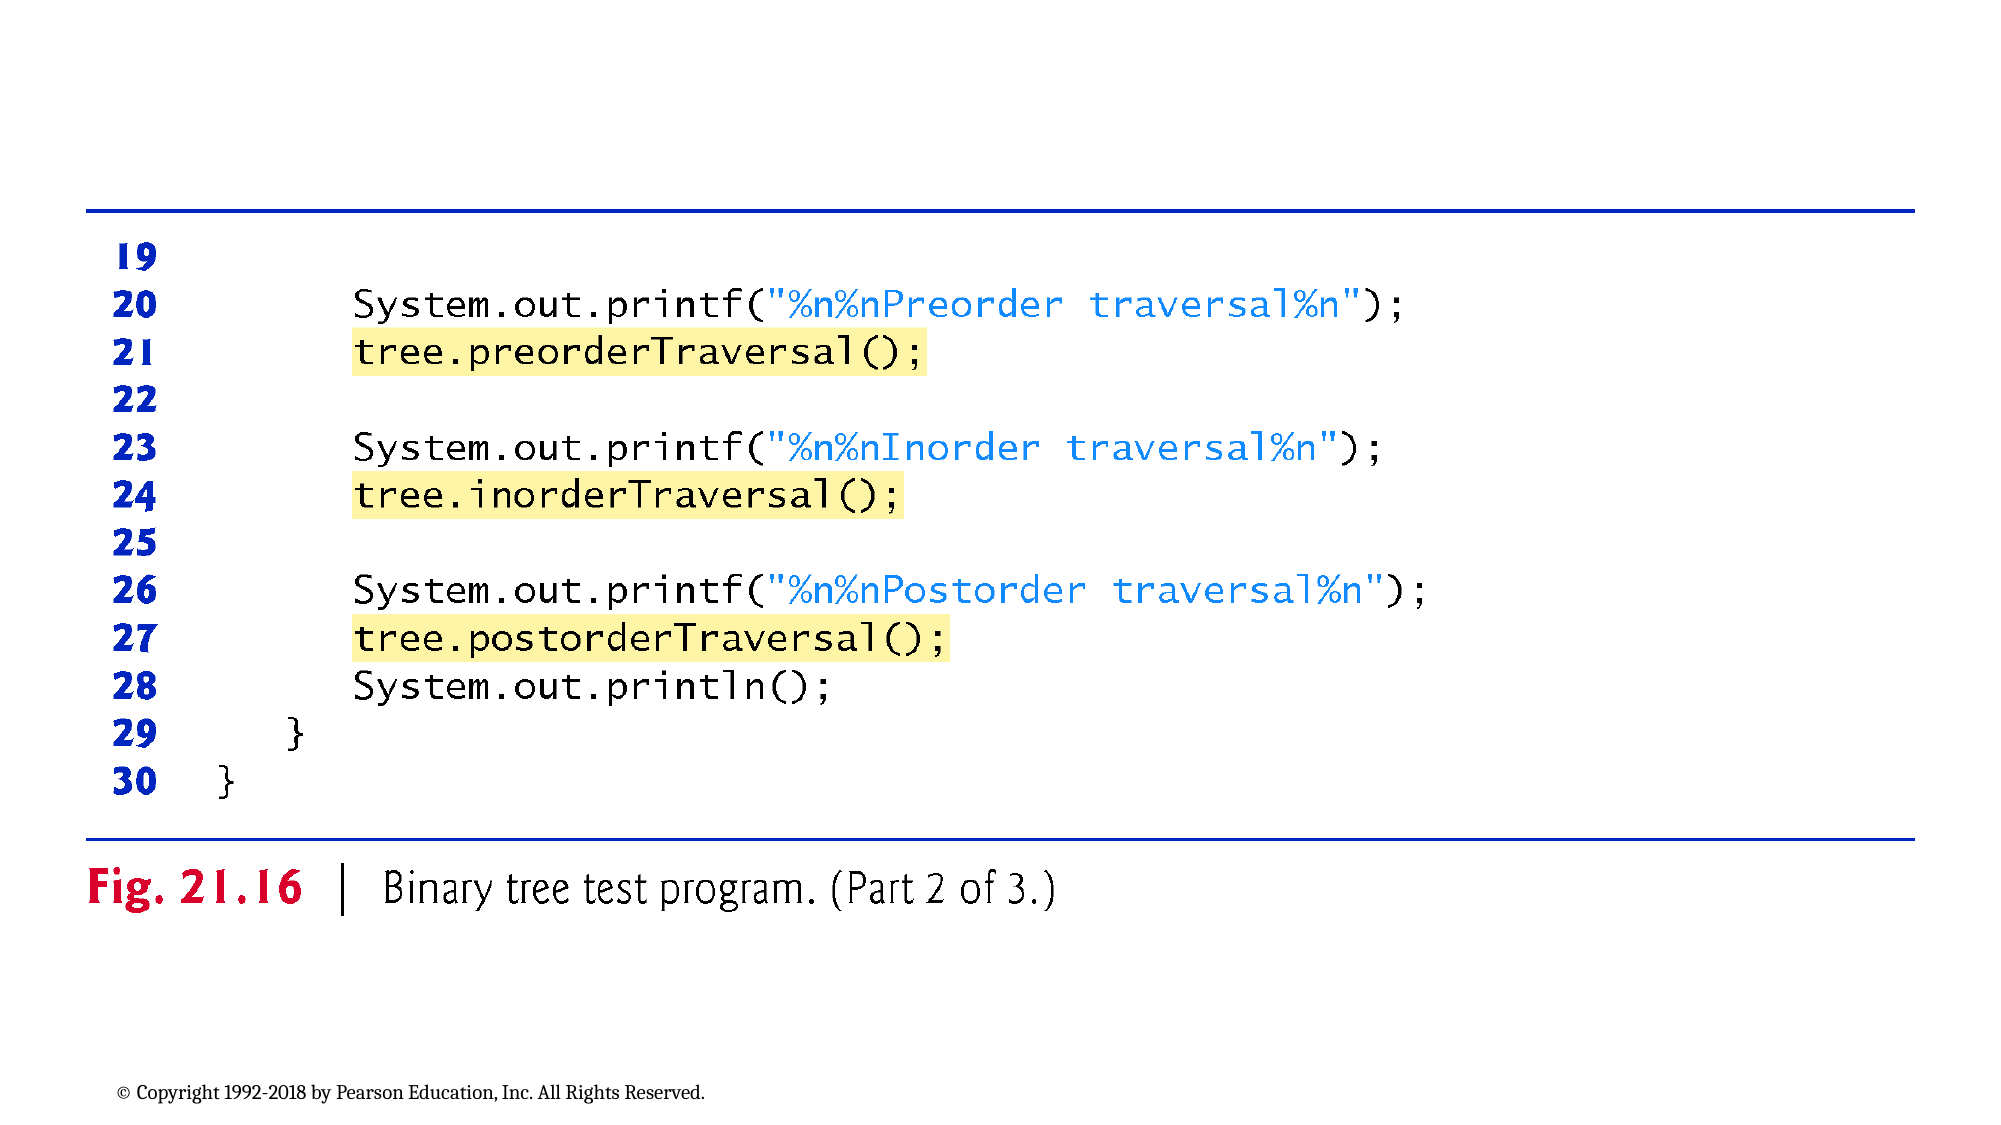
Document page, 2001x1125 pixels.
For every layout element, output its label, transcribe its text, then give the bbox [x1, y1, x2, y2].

footer © Copyright 1992-2018 by Pearson Education, Inc. All Rights Reserved. [99, 1051, 1473, 1112]
picture [0, 123, 2000, 1002]
